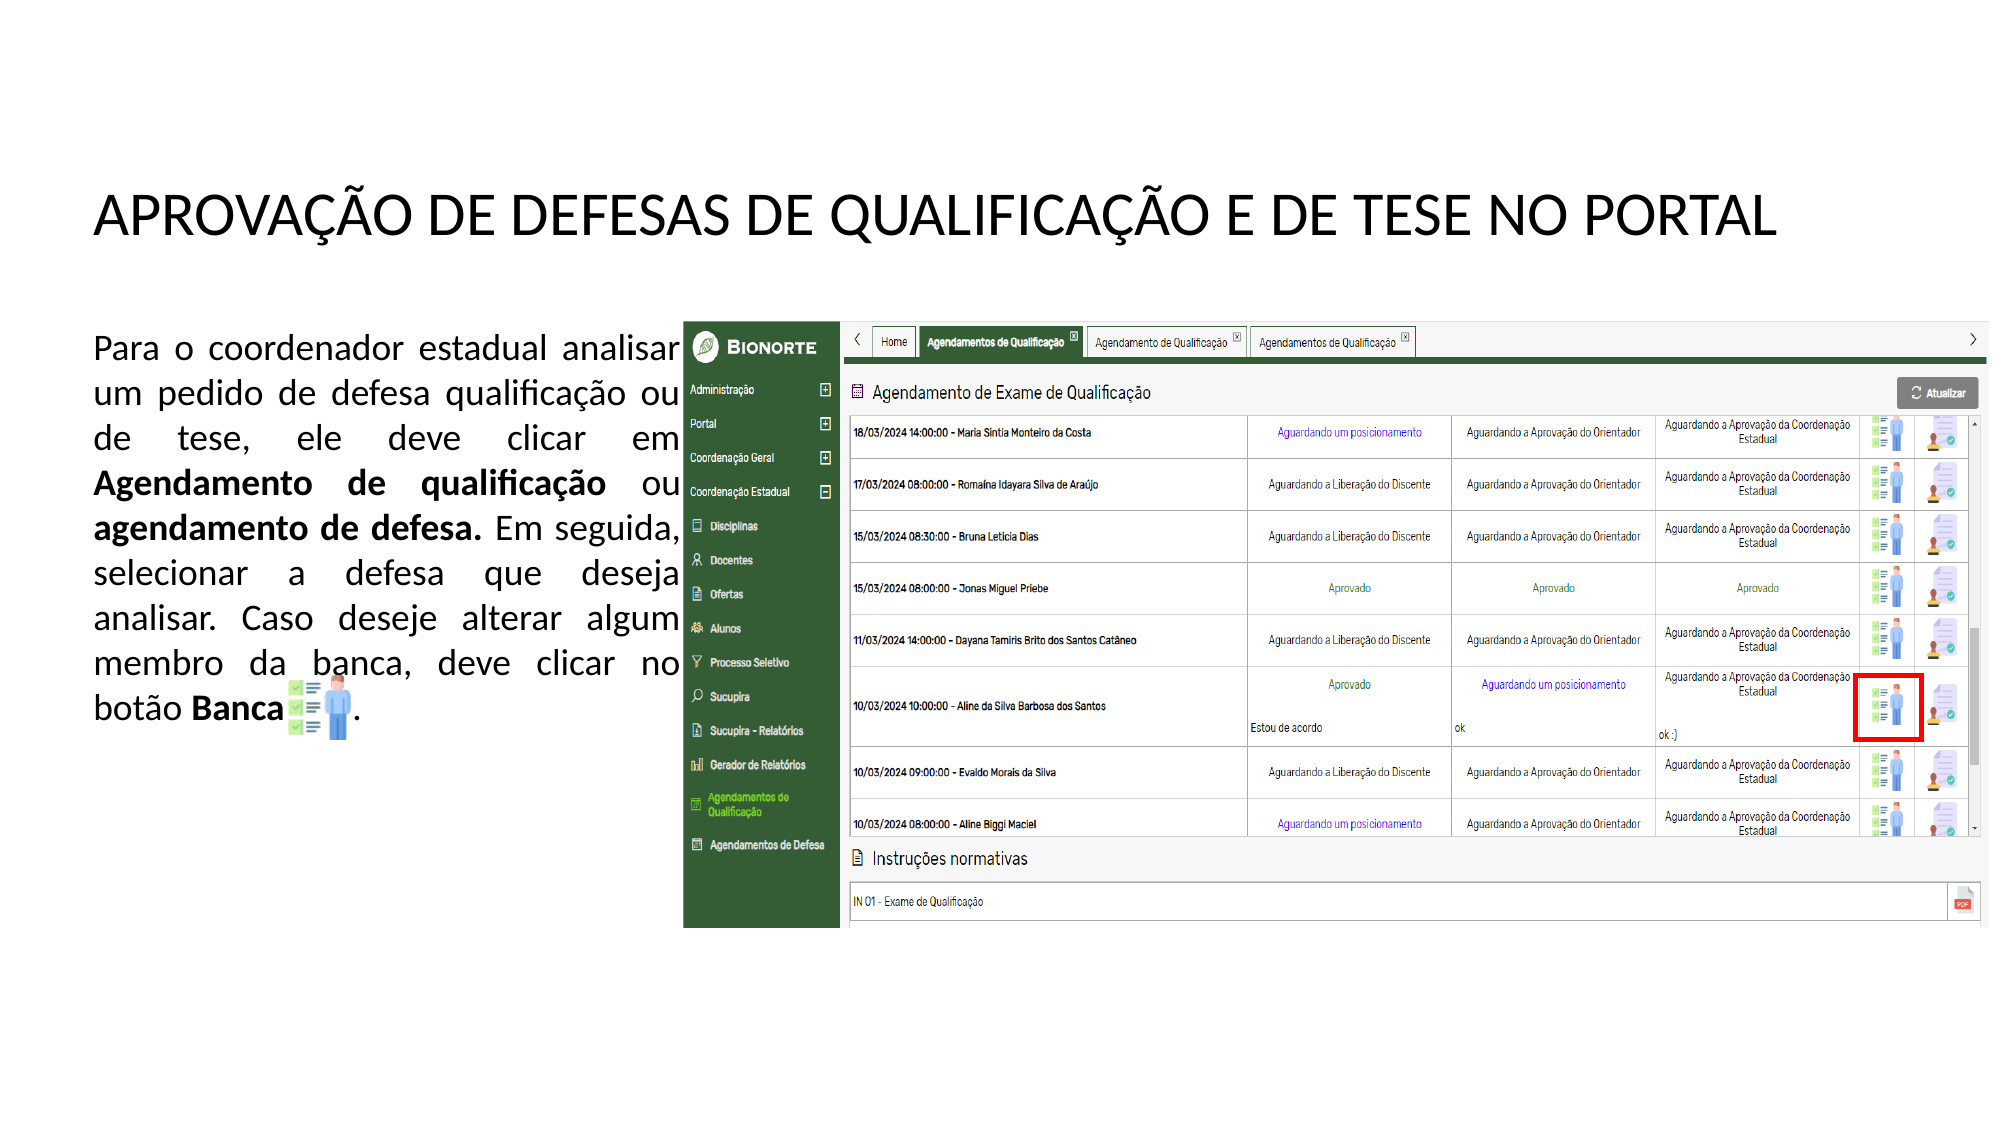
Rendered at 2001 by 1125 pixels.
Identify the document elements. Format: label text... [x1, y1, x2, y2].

text_box Para o coordenador estadual analisar um pedido de defesa qualificação ou de tese, ele deve clicar em Agendamento de qualificação ou agendamento de defesa. Em seguida, selecionar a defesa que deseja analisar. Caso deseje alterar algum membro da banca, deve clicar no botão Banca . [78, 315, 696, 736]
text_box APROVAÇÃO DE DEFESAS DE QUALIFICAÇÃO E DE TESE NO PORTAL [78, 165, 1893, 255]
picture [287, 675, 352, 740]
picture [683, 320, 1989, 928]
